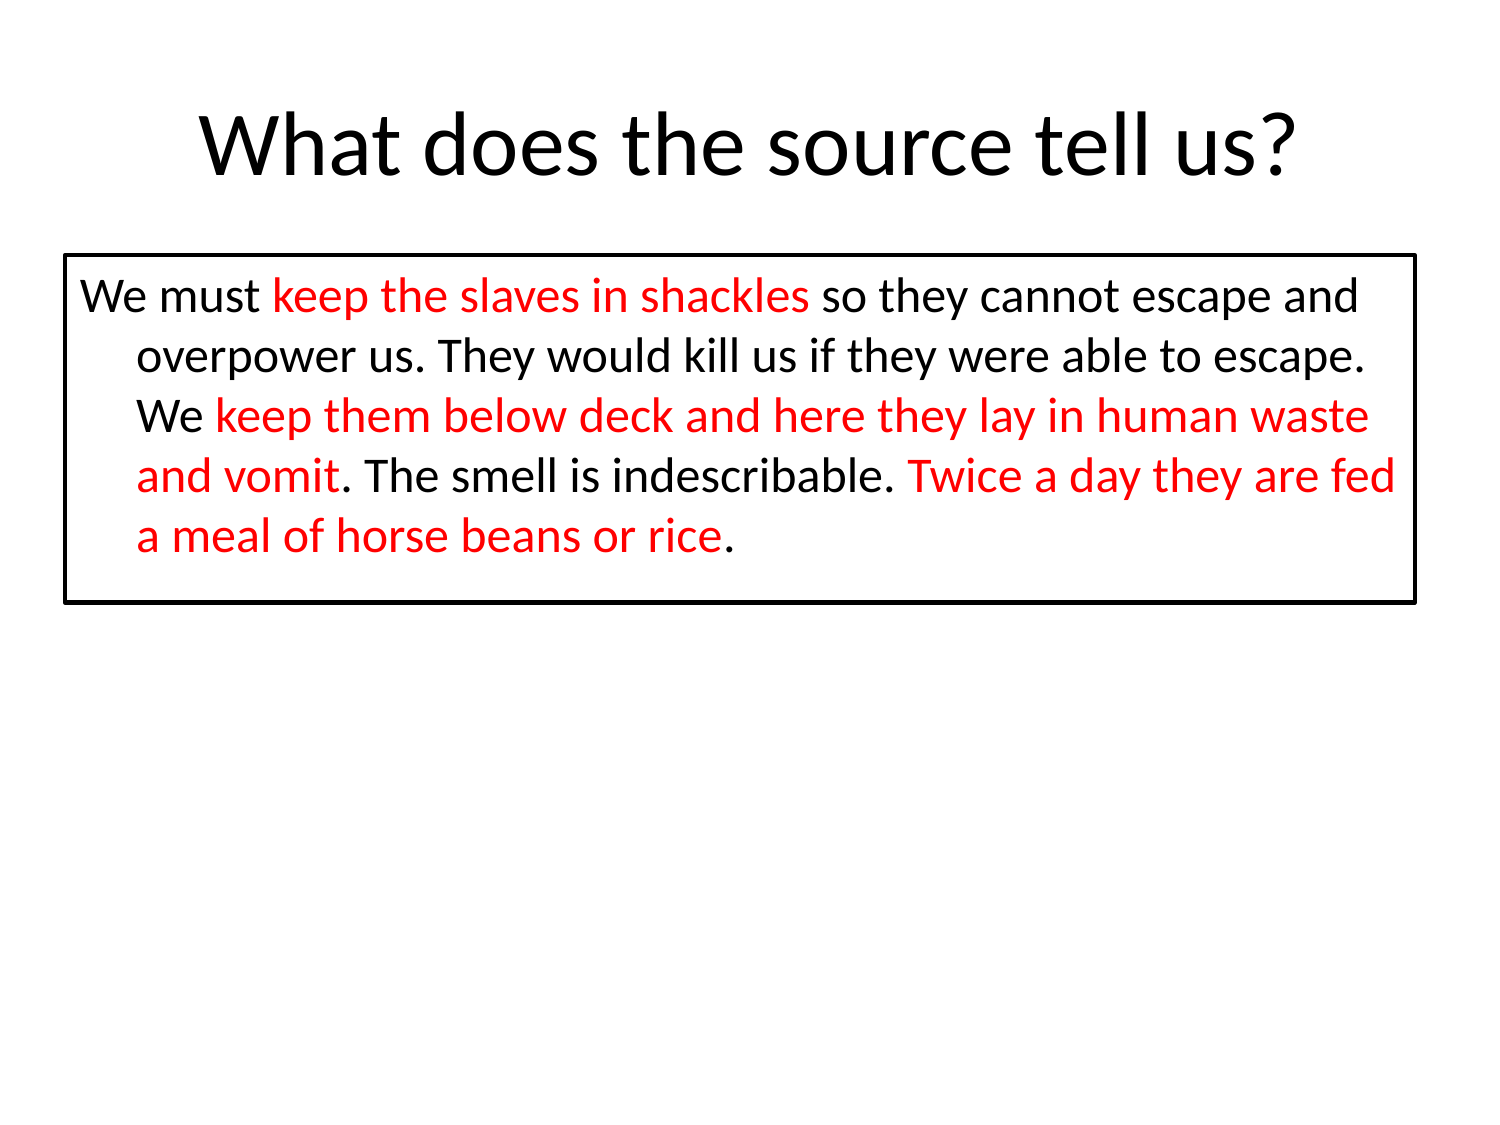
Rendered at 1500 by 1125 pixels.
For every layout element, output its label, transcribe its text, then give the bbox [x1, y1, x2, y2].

title What does the source tell us? [75, 45, 1425, 233]
text_box We must keep the slaves in shackles so they cannot escape and overpower us. They would kill us if they were able to escape. We keep them below deck and here they lay in human waste and vomit. The smell is indescribable. Twice a day they are fed a meal of horse beans or rice. [64, 255, 1415, 603]
